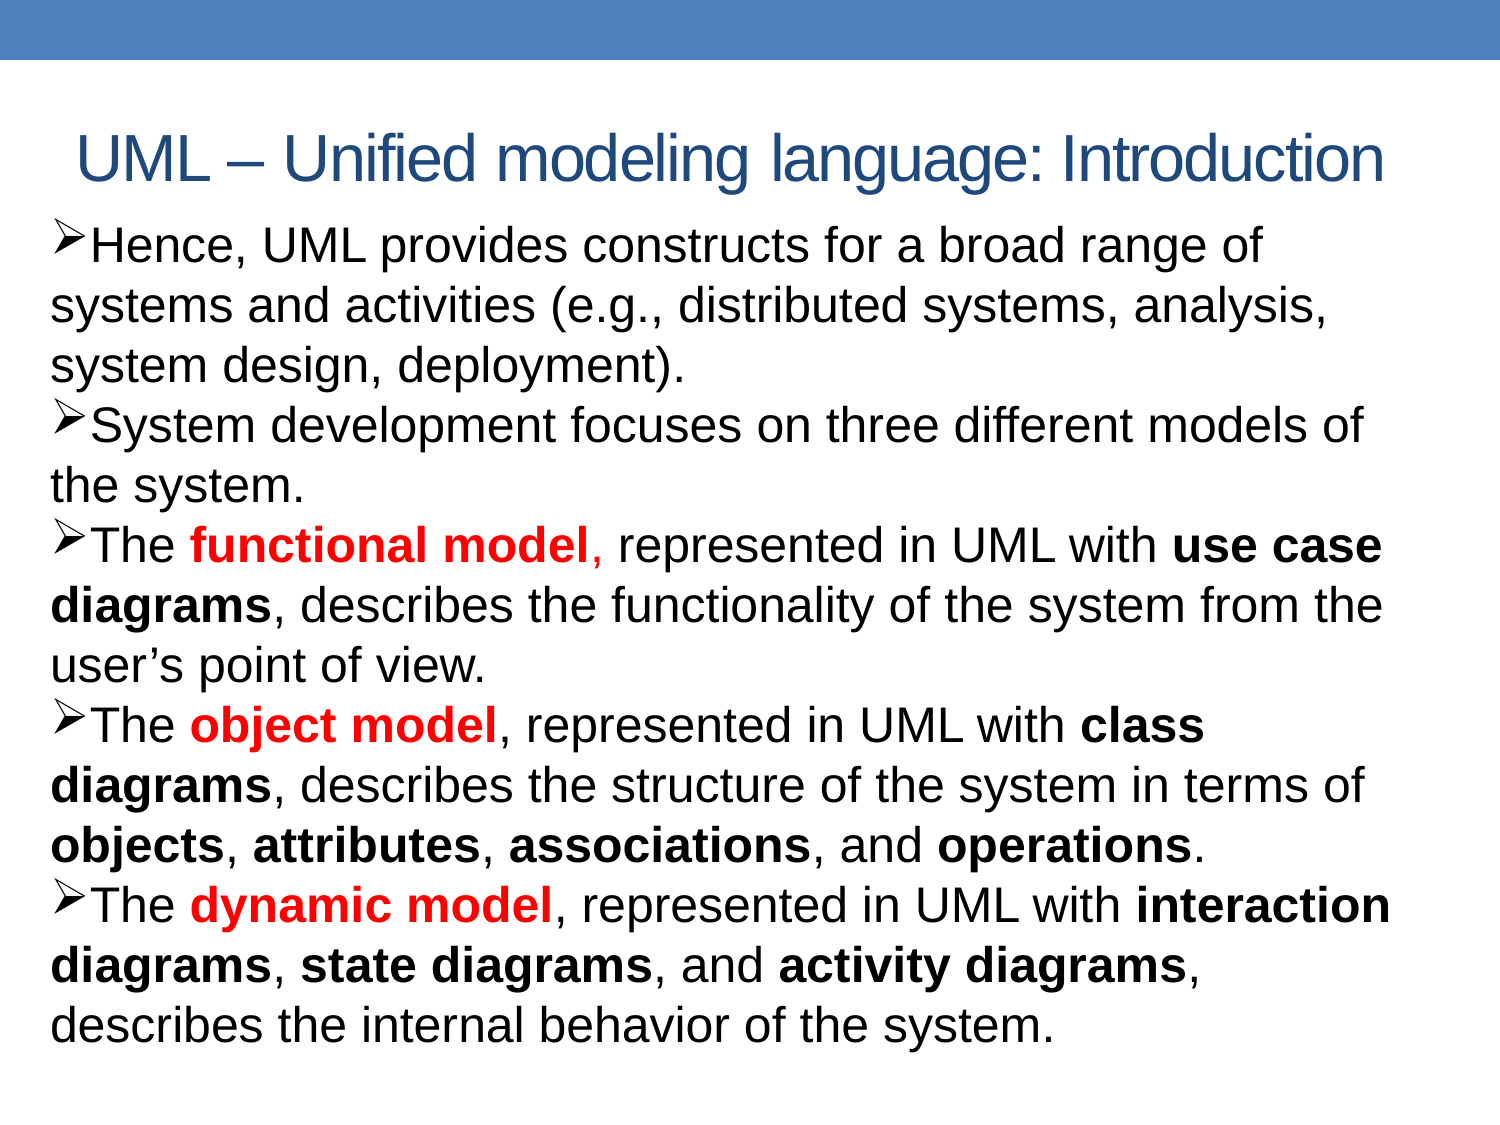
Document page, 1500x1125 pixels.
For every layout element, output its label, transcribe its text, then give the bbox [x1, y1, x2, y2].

title UML – Unified modeling language: Introduction [75, 114, 1450, 196]
list Hence, UML provides constructs for a broad range of systems and activities (e.g., distributed systems, analysis, system design, deployment). System development focuses on three different models of the system. The functional model, represented in UML with use case diagrams, describes the functionality of the system from the user’s point of view. The object model, represented in UML with class diagrams, describes the structure of the system in terms of objects, attributes, associations, and operations. The dynamic model, represented in UML with interaction diagrams, state diagrams, and activity diagrams, describes the internal behavior of the system. [50, 212, 1425, 1125]
